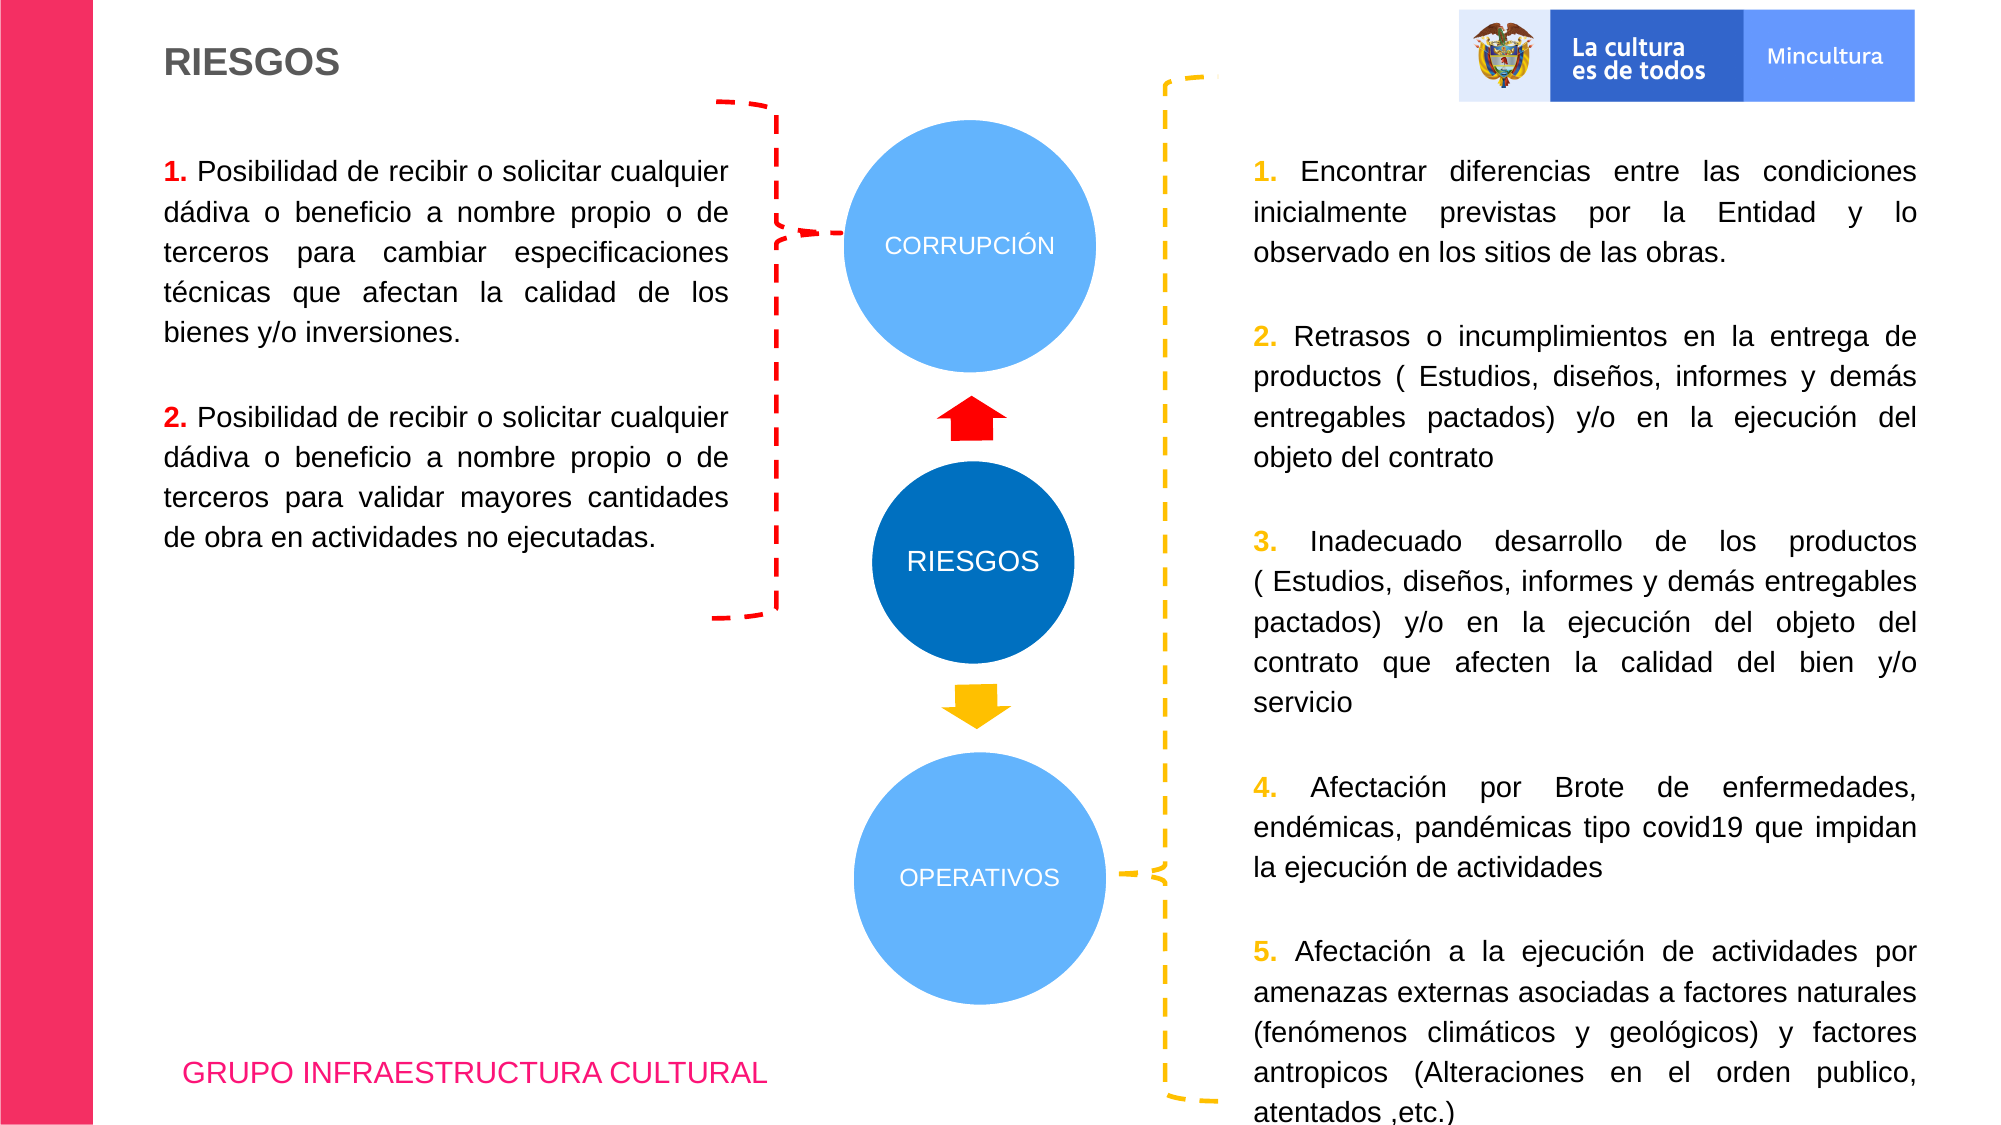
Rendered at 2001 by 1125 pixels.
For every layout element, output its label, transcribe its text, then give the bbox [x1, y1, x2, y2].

list RIESGOS [143, 9, 1456, 102]
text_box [306, 117, 1641, 1008]
title GRUPO INFRAESTRUCTURA CULTURAL [162, 1032, 963, 1125]
text_box [1164, 75, 1219, 116]
picture [0, 0, 94, 1125]
text_box [711, 100, 778, 116]
text_box [1164, 1015, 1219, 1102]
text_box 1. Encontrar diferencias entre las condiciones inicialmente previstas por la Entidad y lo observado en los sitios de las obras. 2. Retrasos o incumplimientos en la entrega de productos ( Estudios, diseños, informes y demás entregables pactados) y/o en la ejecución del objeto del contrato 3. Inadecuado desarrollo de los productos ( Estudios, diseños, informes y demás entregables pactados) y/o en la ejecución del objeto del contrato que afecten la calidad del bien y/o servicio 4. Afectación por Brote de enfermedades, endémicas, pandémicas tipo covid19 que impidan la ejecución de actividades 5. Afectación a la ejecución de actividades por amenazas externas asociadas a factores naturales (fenómenos climáticos y geológicos) y factores antropicos (Alteraciones en el orden publico, atentados ,etc.) [1233, 127, 1939, 1125]
text_box 1. Posibilidad de recibir o solicitar cualquier dádiva o beneficio a nombre propio o de terceros para cambiar especificaciones técnicas que afectan la calidad de los bienes y/o inversiones. 2. Posibilidad de recibir o solicitar cualquier dádiva o beneficio a nombre propio o de terceros para validar mayores cantidades de obra en actividades no ejecutadas. [143, 127, 301, 619]
picture [1458, 9, 1915, 102]
